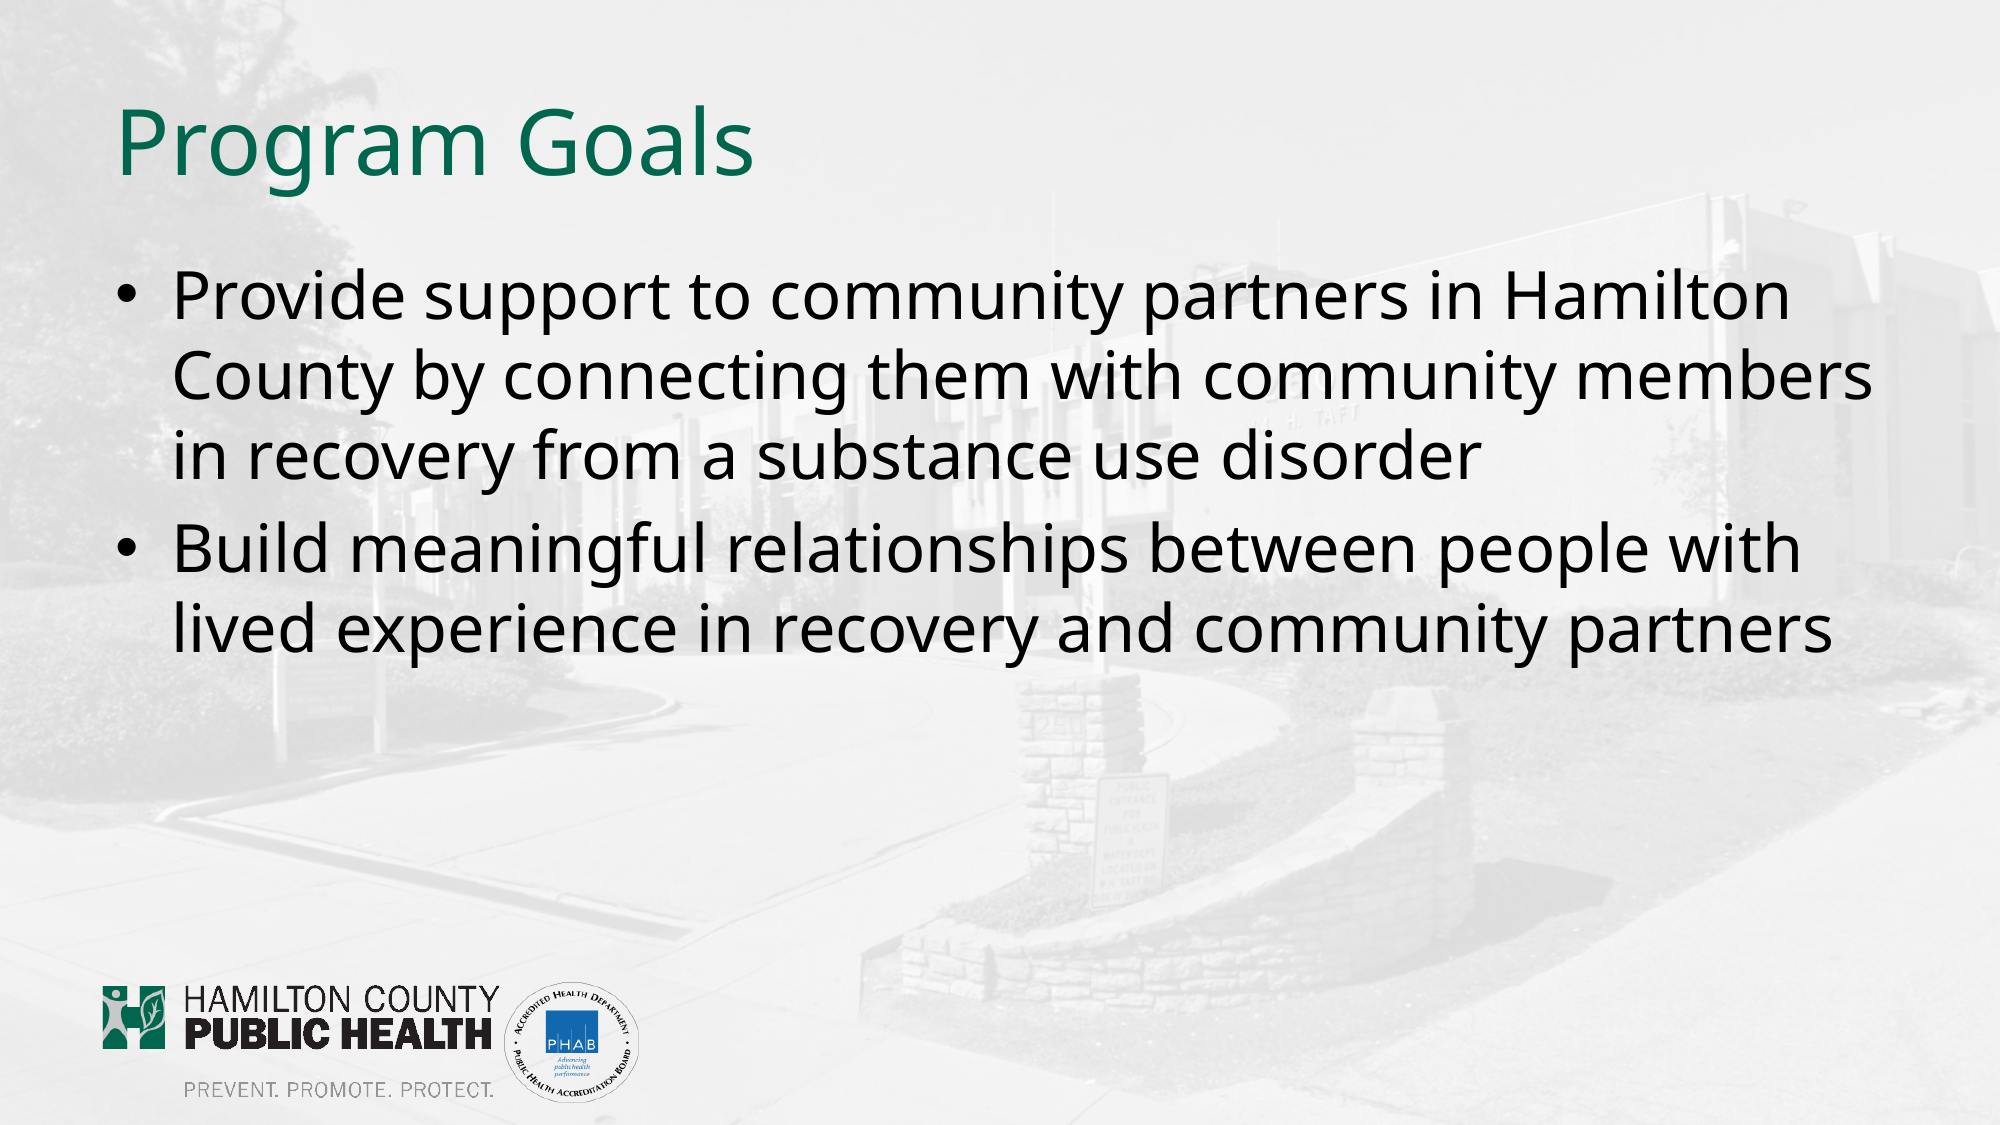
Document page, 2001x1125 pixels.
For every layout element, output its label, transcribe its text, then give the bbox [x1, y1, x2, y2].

picture [99, 982, 639, 1103]
title Program Goals [99, 45, 1900, 233]
list Provide support to community partners in Hamilton County by connecting them with community members in recovery from a substance use disorder Build meaningful relationships between people with lived experience in recovery and community partners [100, 245, 1901, 800]
